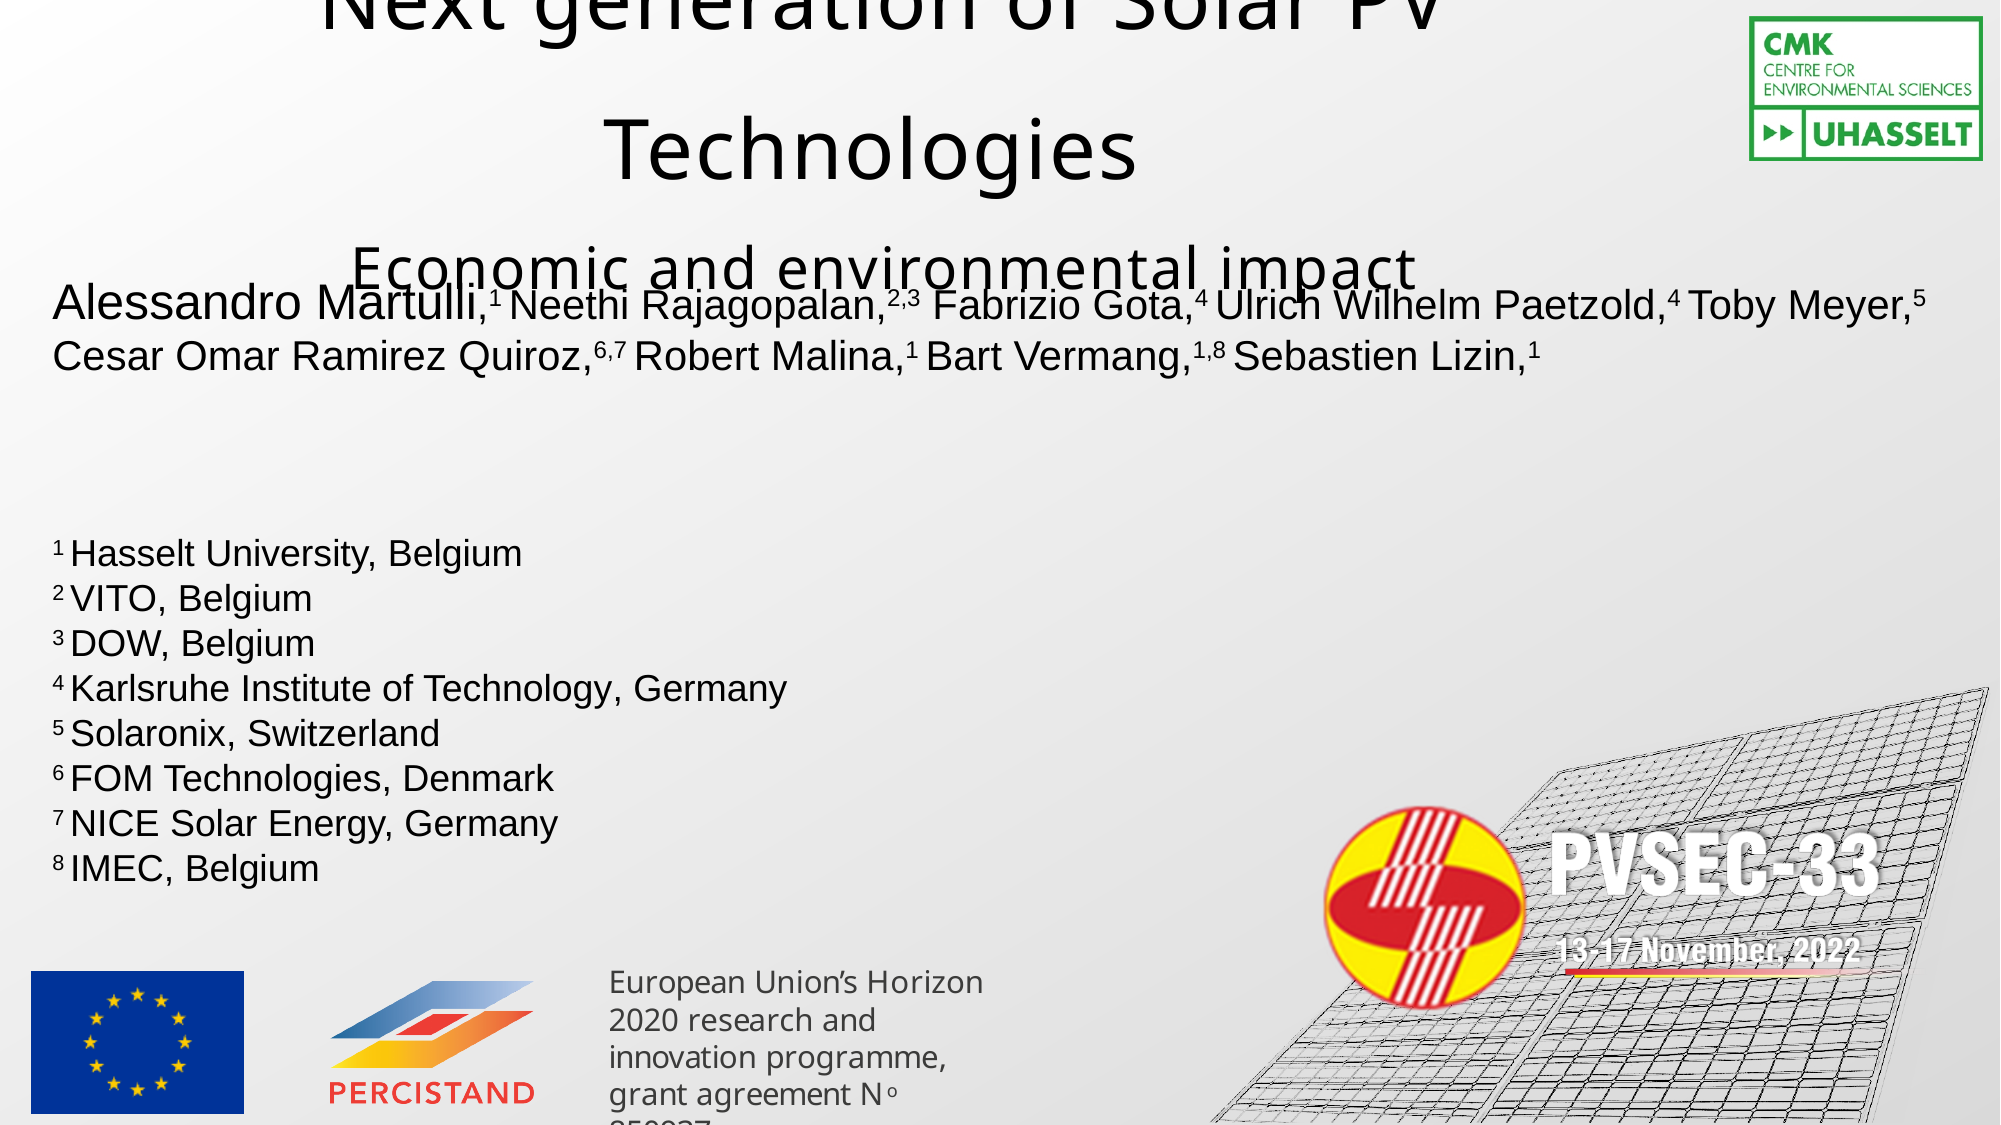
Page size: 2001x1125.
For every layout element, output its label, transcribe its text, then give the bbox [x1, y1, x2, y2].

subtitle Alessandro Martulli,1 Neethi Rajagopalan,2,3 Fabrizio Gota,4 Ulrich Wilhelm Paetzold,4 Toby Meyer,5 Cesar Omar Ramirez Quiroz,6,7 Robert Malina,1 Bart Vermang,1,8 Sebastien Lizin,1 1 Hasselt University, Belgium 2 VITO, Belgium 3 DOW, Belgium 4 Karlsruhe Institute of Technology, Germany 5 Solaronix, Switzerland 6 FOM Technologies, Denmark 7 NICE Solar Energy, Germany 8 IMEC, Belgium [37, 529, 1980, 1017]
picture [1749, 16, 1983, 161]
picture [330, 1017, 534, 1104]
picture [1209, 678, 2001, 1123]
picture [31, 971, 244, 1114]
title Next generation of Solar PV Technologies Economic and environmental impact [37, 7, 1731, 302]
